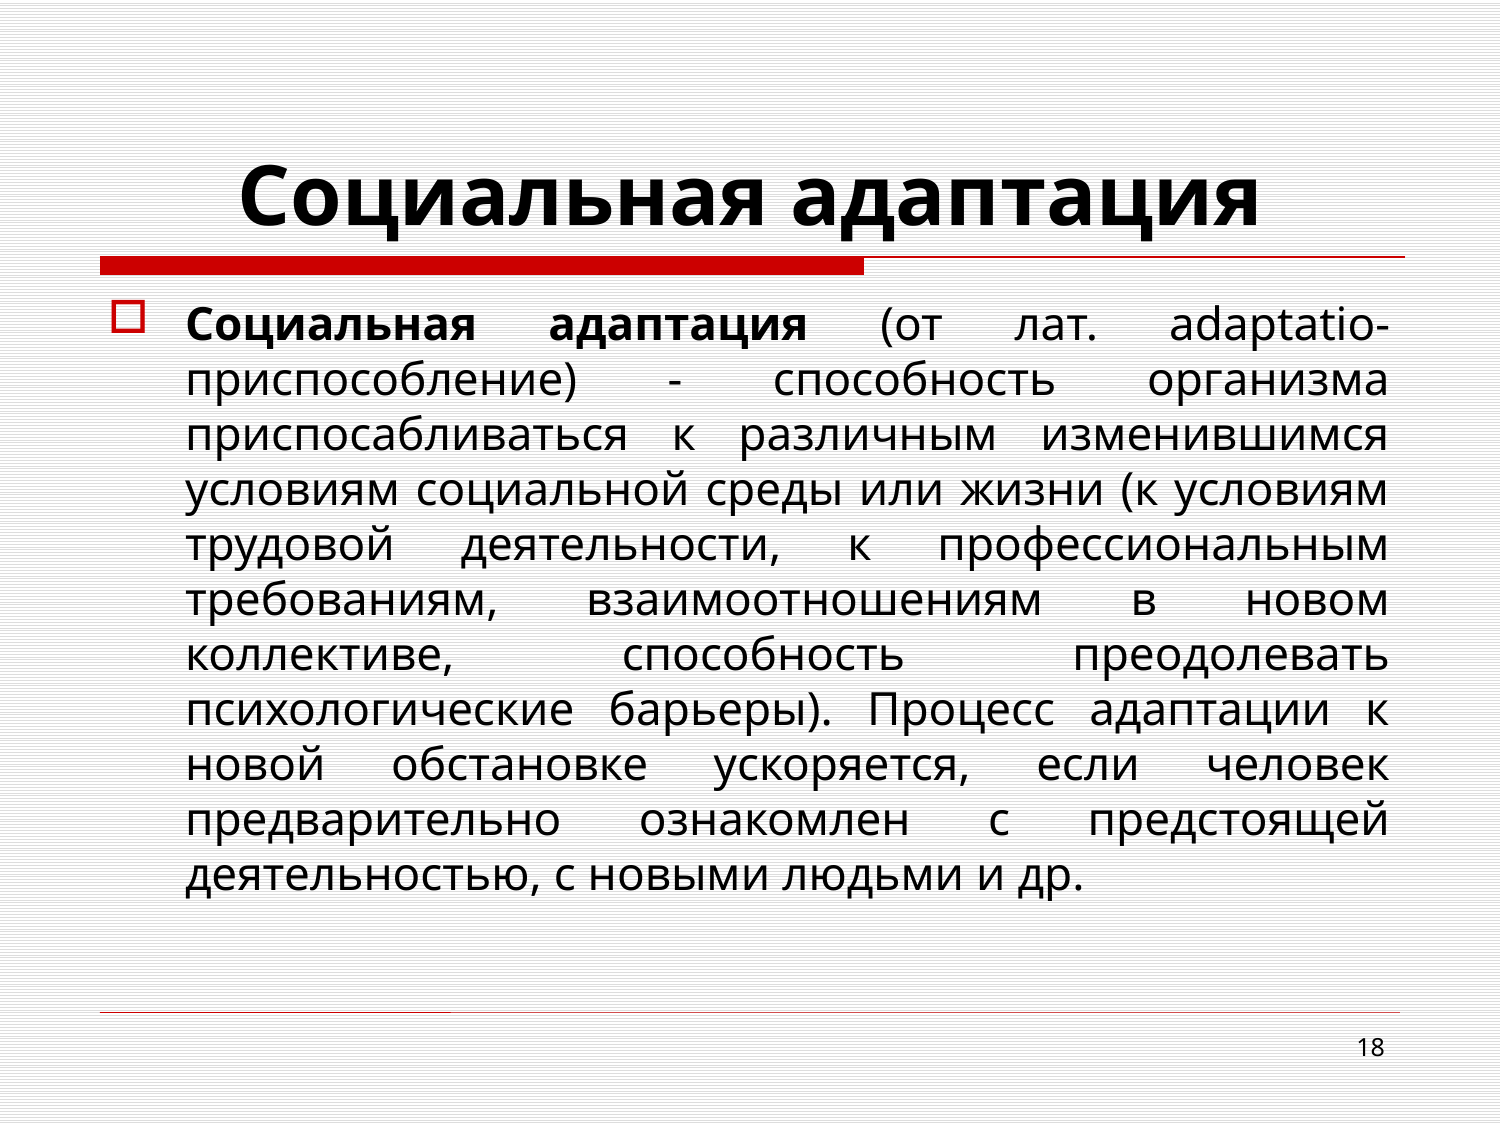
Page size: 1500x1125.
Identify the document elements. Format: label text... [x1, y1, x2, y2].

title Социальная адаптация [93, 49, 1407, 250]
list Социальная адаптация (от лат. adaptatio-приспособление) - способность организма приспосабливаться к различным изменившимся условиям социальной среды или жизни (к условиям трудовой деятельности, к профессиональным требованиям, взаимоотношениям в новом коллективе, способность преодолевать психологические барьеры). Процесс адаптации к новой обстановке ускоряется, если человек предварительно ознакомлен с предстоящей деятельностью, с новыми людьми и др. [92, 287, 1406, 988]
slide_number 18 [1074, 1024, 1401, 1103]
